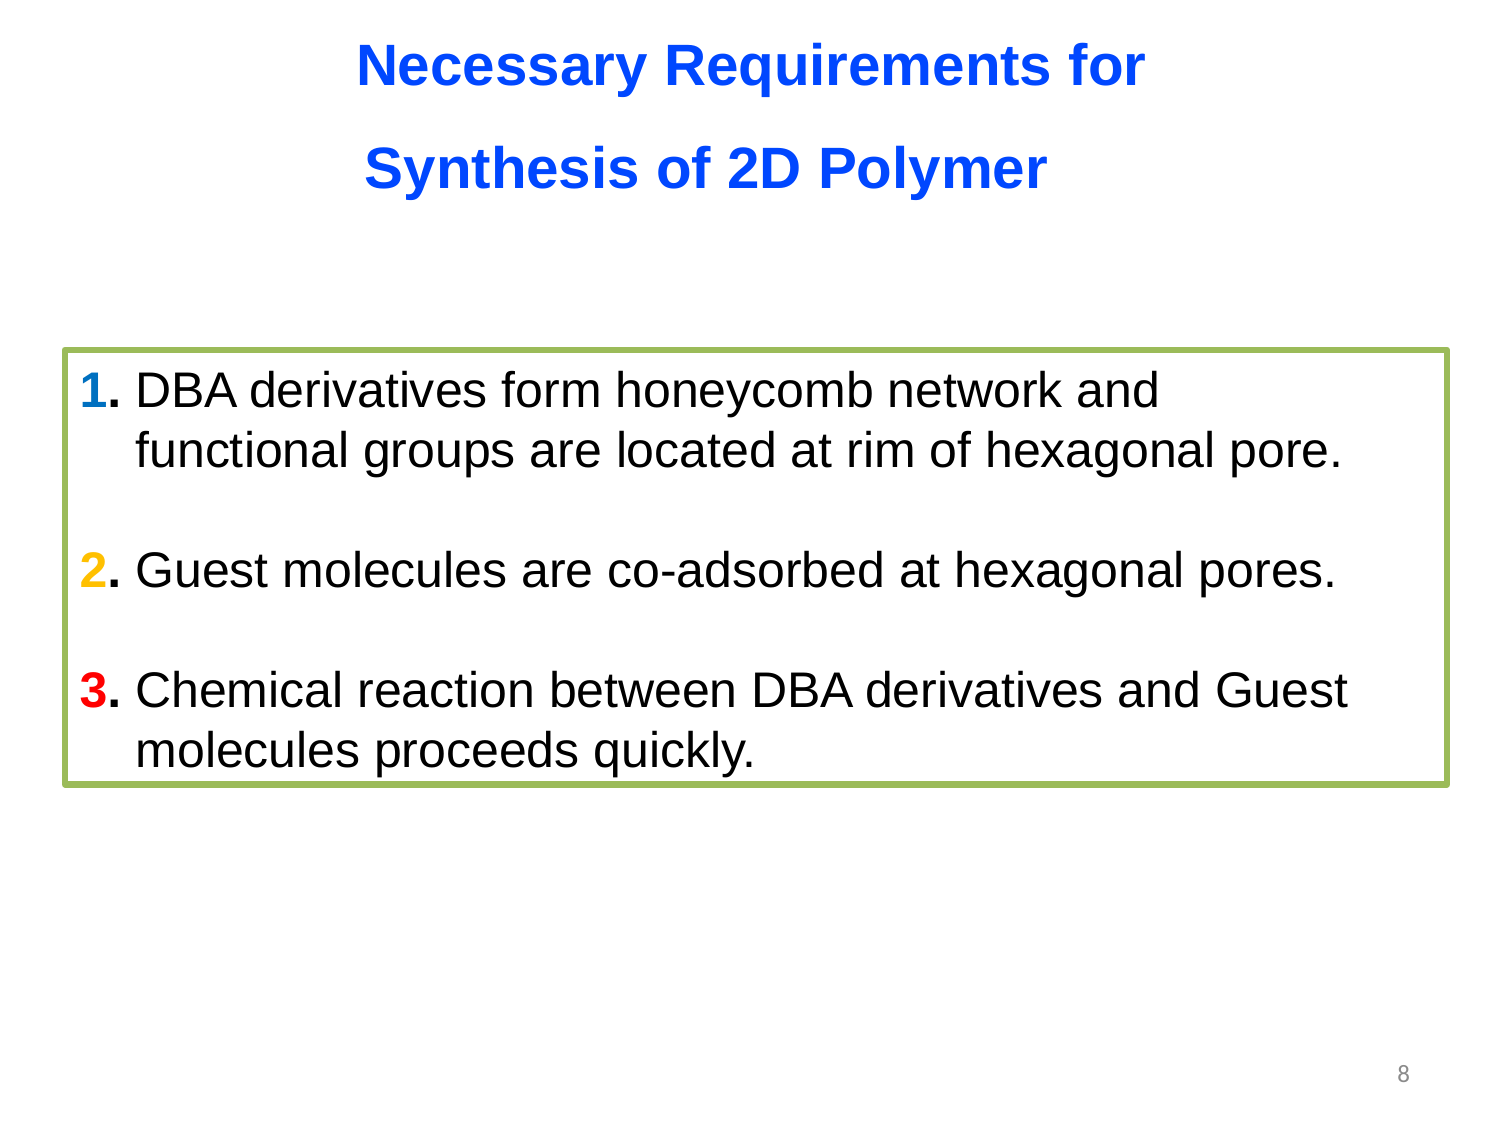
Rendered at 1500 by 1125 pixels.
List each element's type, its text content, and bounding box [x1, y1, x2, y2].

text_box 1. DBA derivatives form honeycomb network and functional groups are located at rim of hexagonal pore. 2. Guest molecules are co-adsorbed at hexagonal pores. 3. Chemical reaction between DBA derivatives and Guest molecules proceeds quickly. [64, 349, 1447, 785]
title Necessary Requirements for Synthesis of 2D Polymer [76, 77, 1427, 266]
slide_number 8 [1074, 1042, 1425, 1103]
